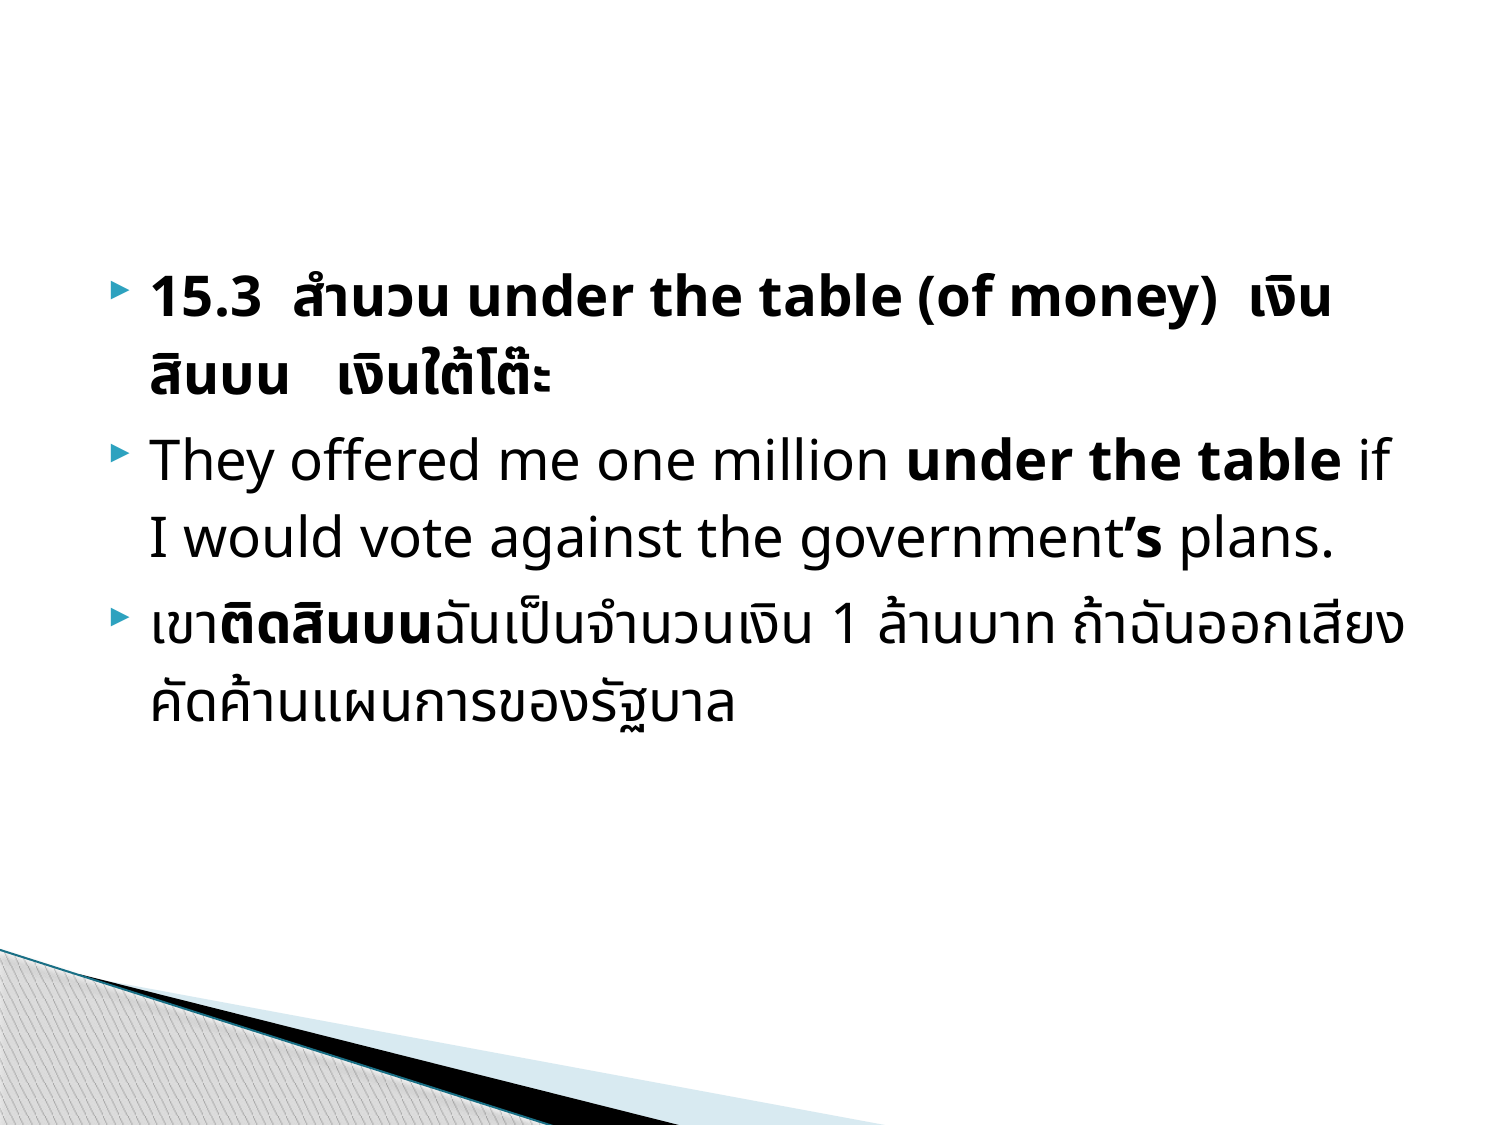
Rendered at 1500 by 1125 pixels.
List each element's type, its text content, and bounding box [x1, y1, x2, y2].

list 15.3 สำนวน under the table (of money) เงินสินบน เงินใต้โต๊ะ They offered me one million under the table if I would vote against the government’s plans. เขาติดสินบนฉันเป็นจำนวนเงิน 1 ล้านบาท ถ้าฉันออกเสียงคัดค้านแผนการของรัฐบาล [75, 243, 1425, 986]
